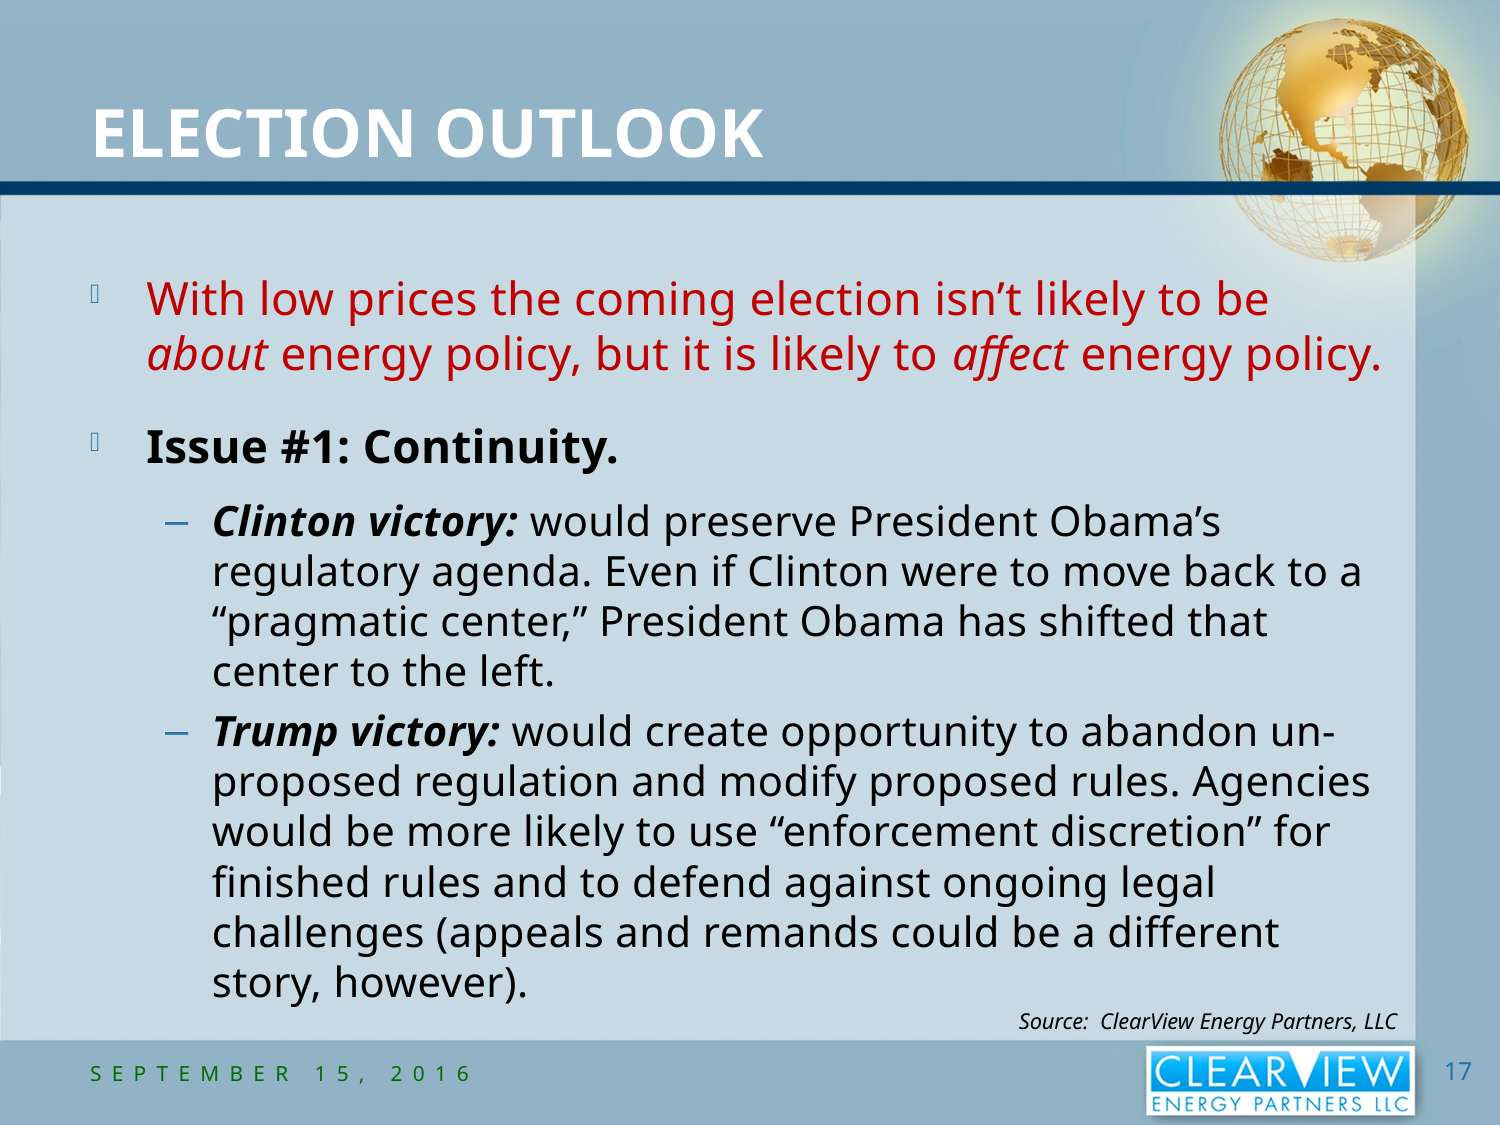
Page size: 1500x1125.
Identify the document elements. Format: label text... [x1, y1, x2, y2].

text_box September 15, 2016 [75, 1042, 575, 1103]
text_box Source: ClearView Energy Partners, LLC [37, 999, 1413, 1041]
text_box 17 [1137, 1042, 1488, 1103]
text_box With low prices the coming election isn’t likely to be about energy policy, but it is likely to affect energy policy. Issue #1: Continuity. Clinton victory: would preserve President Obama’s regulatory agenda. Even if Clinton were to move back to a “pragmatic center,” President Obama has shifted that center to the left. Trump victory: would create opportunity to abandon un-proposed regulation and modify proposed rules. Agencies would be more likely to use “enforcement discretion” for finished rules and to defend against ongoing legal challenges (appeals and remands could be a different story, however). [74, 262, 1413, 1038]
text_box Election Outlook [74, 68, 1425, 194]
picture [0, 0, 1500, 1125]
